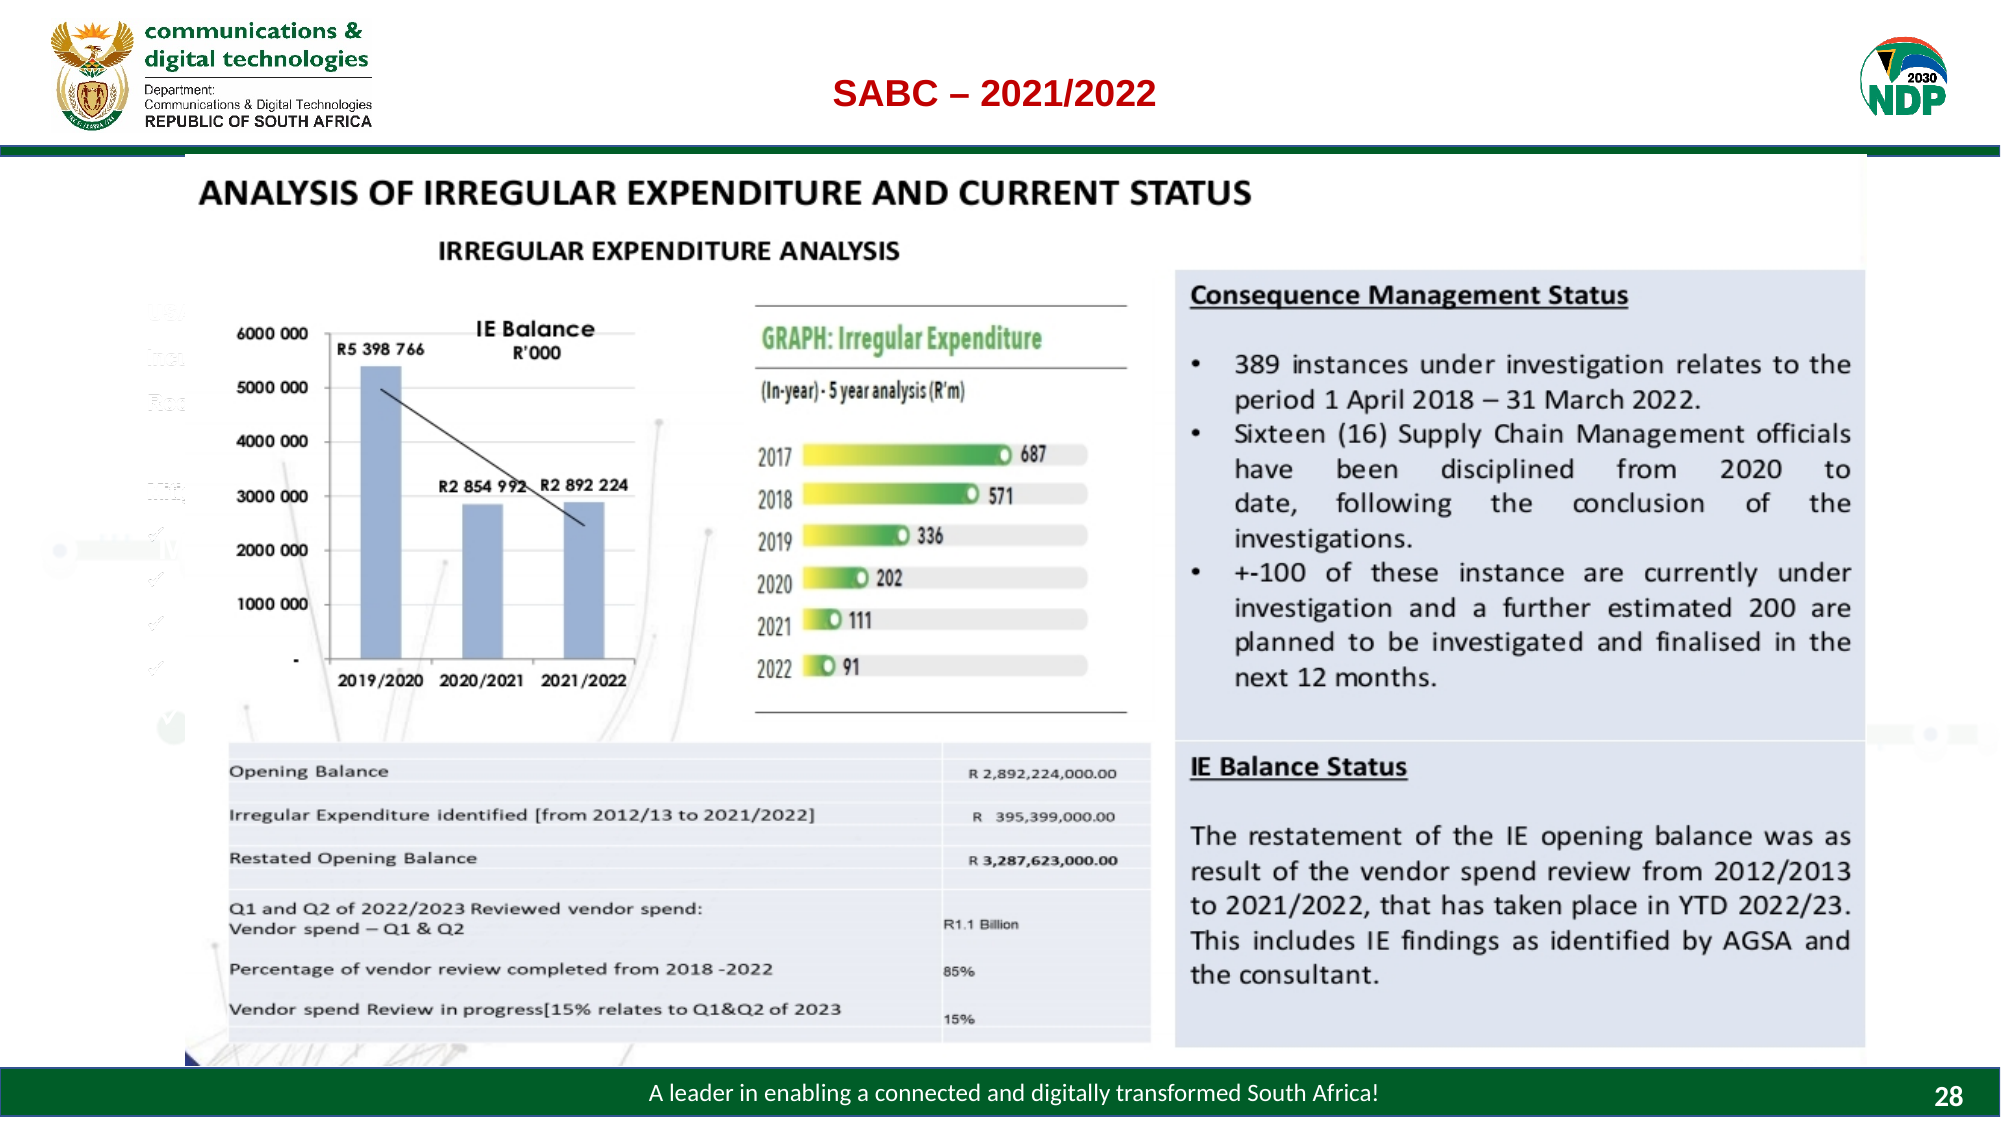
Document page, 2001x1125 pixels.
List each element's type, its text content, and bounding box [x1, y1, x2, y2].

picture [134, 154, 1867, 1066]
picture [1858, 31, 1949, 121]
text_box SABC – 2021/2022 [499, 61, 1501, 122]
list USAASA Cum/22 FY: R 16 778 000 Root cause: Majority (96%) due to contracts that have lapsed. USAASA was not able to extend beyond 31/03/2022 due to disestablishment. Mitigation/progress: 2022/23 FY: Entering into short-term contracts ending 31/03/2023. Office rent – Landlord not entertaining short-term contract. Vodacom – considering RT contract from NT. IE under investigations = Majority are matters dating back to 2015/16. R 5 570 130 IE Submitted to National Treasury for condonation = R 30 383 253 IE submitted and written-off by Board = R 20 405 530 Investigations completed by SIU or NPA and court ruled matters; In line with the current IE Framework; and [67, 303, 1793, 1125]
picture [51, 18, 372, 133]
